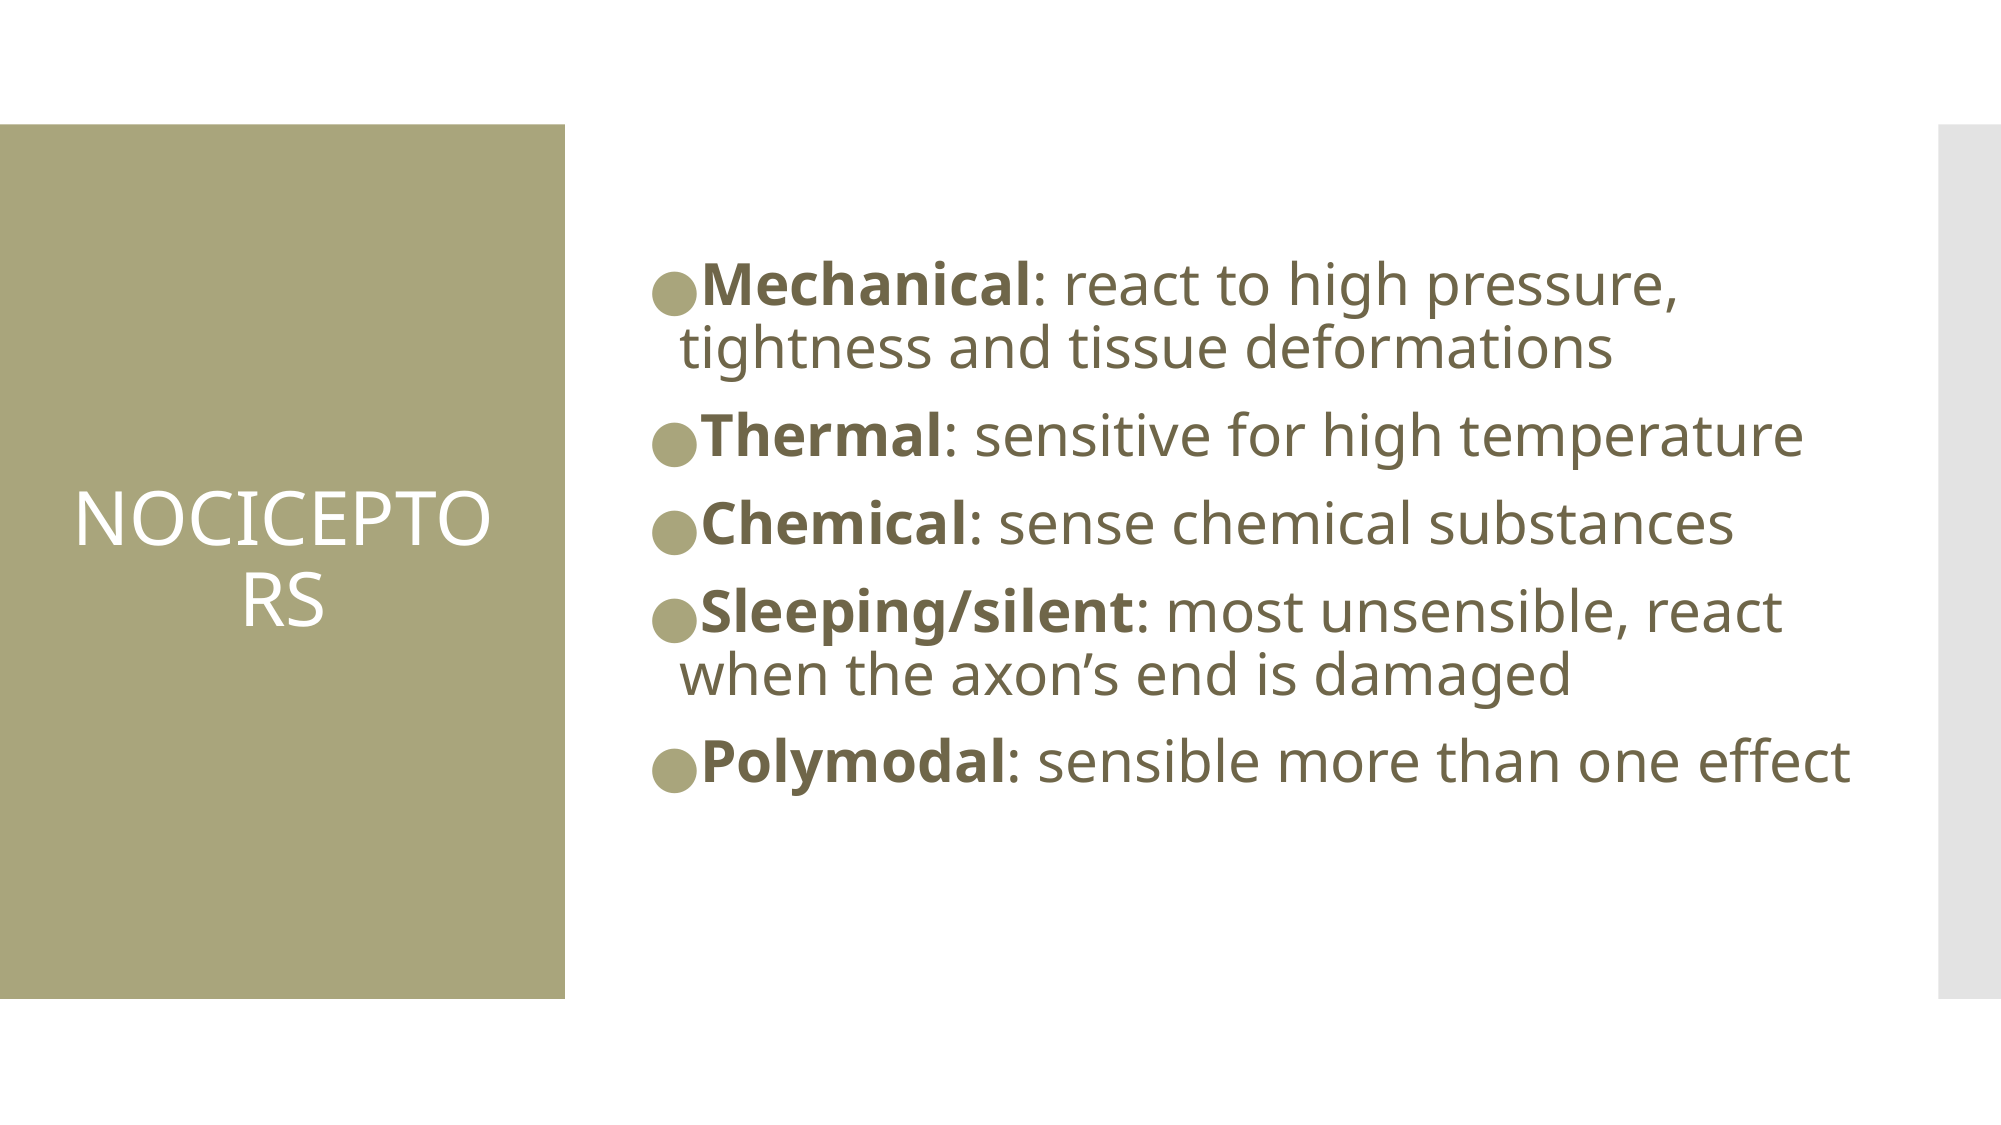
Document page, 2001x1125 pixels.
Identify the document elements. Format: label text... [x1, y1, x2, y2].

list Mechanical: react to high pressure, tightness and tissue deformations Thermal: sensitive for high temperature Chemical: sense chemical substances Sleeping/silent: most unsensible, react when the axon’s end is damaged Polymodal: sensible more than one effect [634, 141, 1928, 998]
title Nociceptors [41, 184, 525, 940]
